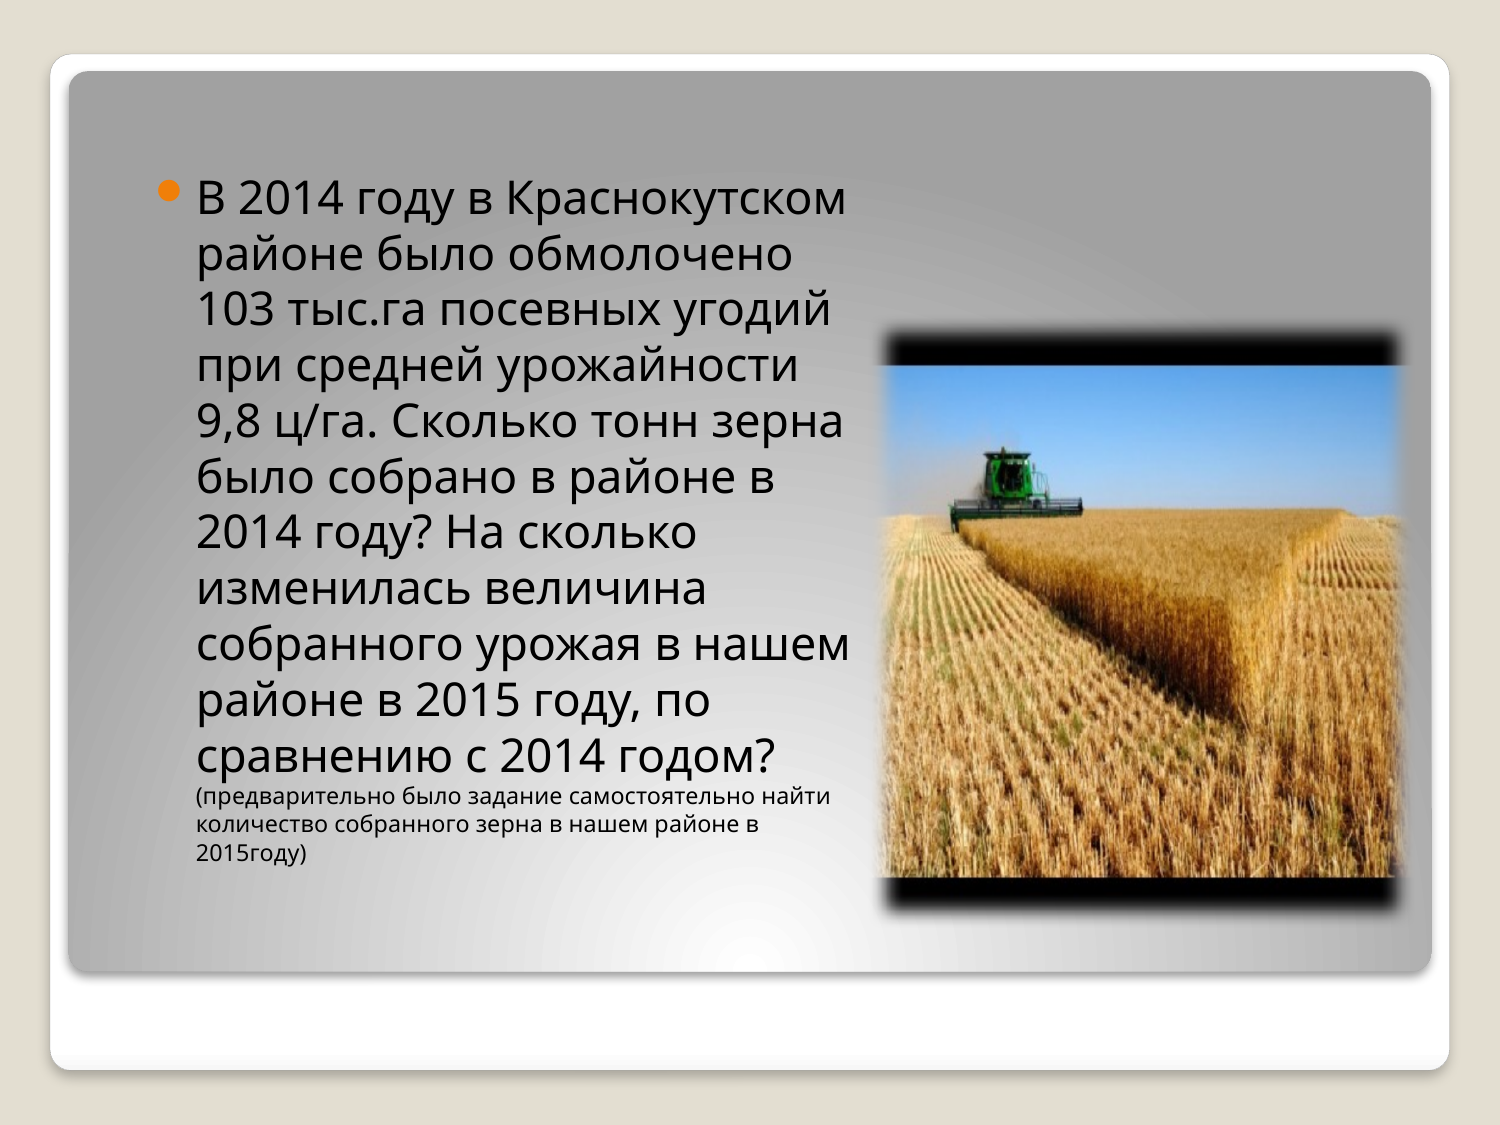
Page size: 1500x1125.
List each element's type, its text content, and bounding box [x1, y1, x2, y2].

list В 2014 году в Краснокутском районе было обмолочено 103 тыс.га посевных угодий при средней урожайности 9,8 ц/га. Сколько тонн зерна было собрано в районе в 2014 году? На сколько изменилась величина собранного урожая в нашем районе в 2015 году, по сравнению с 2014 годом? (предварительно было задание самостоятельно найти количество собранного зерна в нашем районе в 2015году) [124, 152, 884, 928]
picture [867, 314, 1415, 929]
